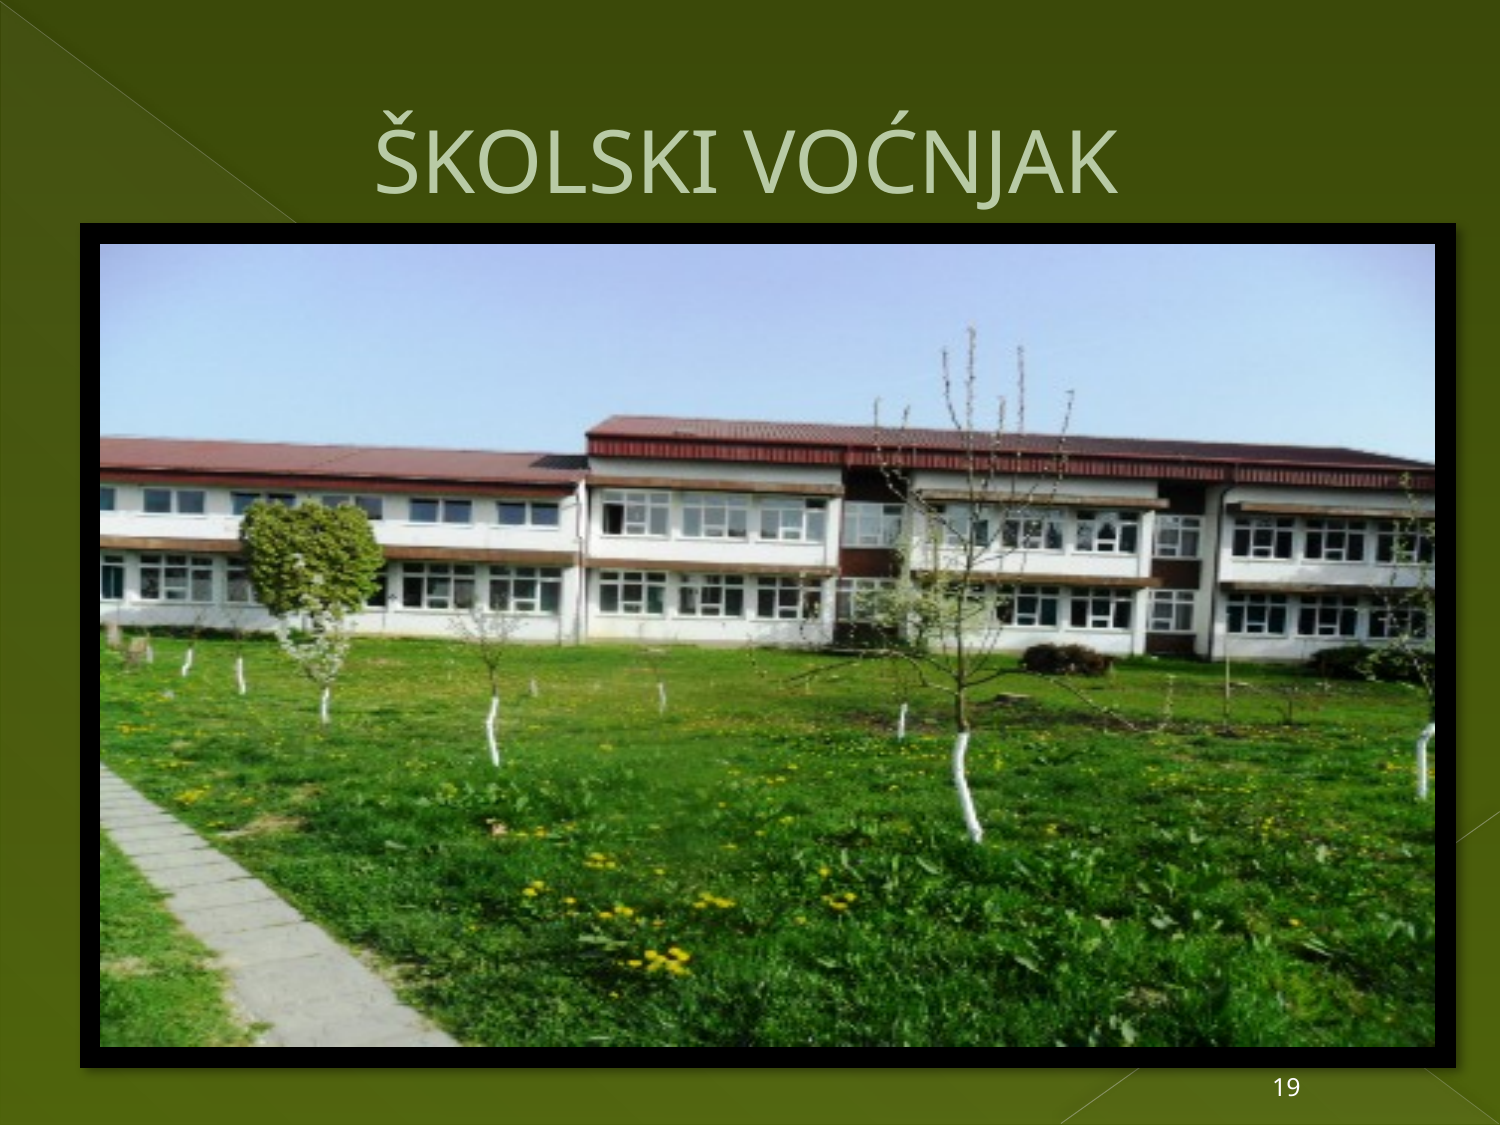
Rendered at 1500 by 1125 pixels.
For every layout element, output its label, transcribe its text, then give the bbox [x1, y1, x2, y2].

title ŠKOLSKI VOĆNJAK [75, 43, 1425, 274]
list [100, 243, 1436, 1047]
slide_number 19 [1245, 1063, 1328, 1113]
